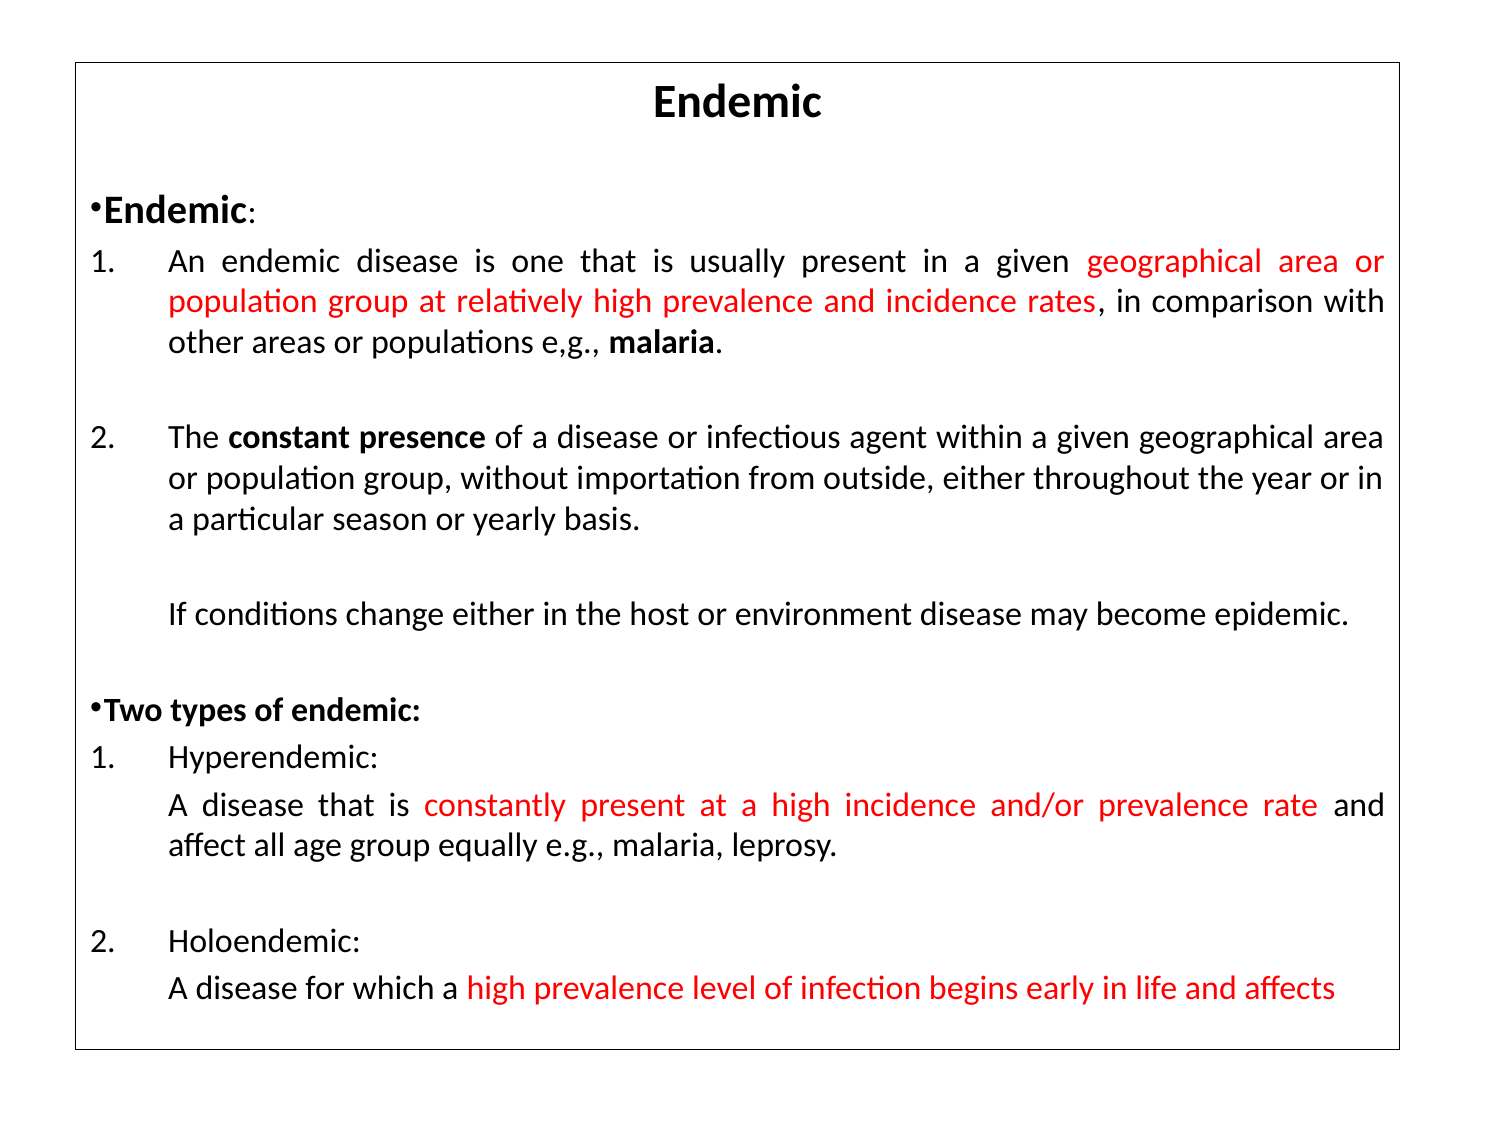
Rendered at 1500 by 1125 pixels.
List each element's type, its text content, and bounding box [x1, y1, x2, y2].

subtitle Endemic Endemic: An endemic disease is one that is usually present in a given geographical area or population group at relatively high prevalence and incidence rates, in comparison with other areas or populations e,g., malaria. The constant presence of a disease or infectious agent within a given geographical area or population group, without importation from outside, either throughout the year or in a particular season or yearly basis. If conditions change either in the host or environment disease may become epidemic. Two types of endemic: Hyperendemic: A disease that is constantly present at a high incidence and/or prevalence rate and affect all age group equally e.g., malaria, leprosy. Holoendemic: A disease for which a high prevalence level of infection begins early in life and affects [75, 62, 1400, 1050]
